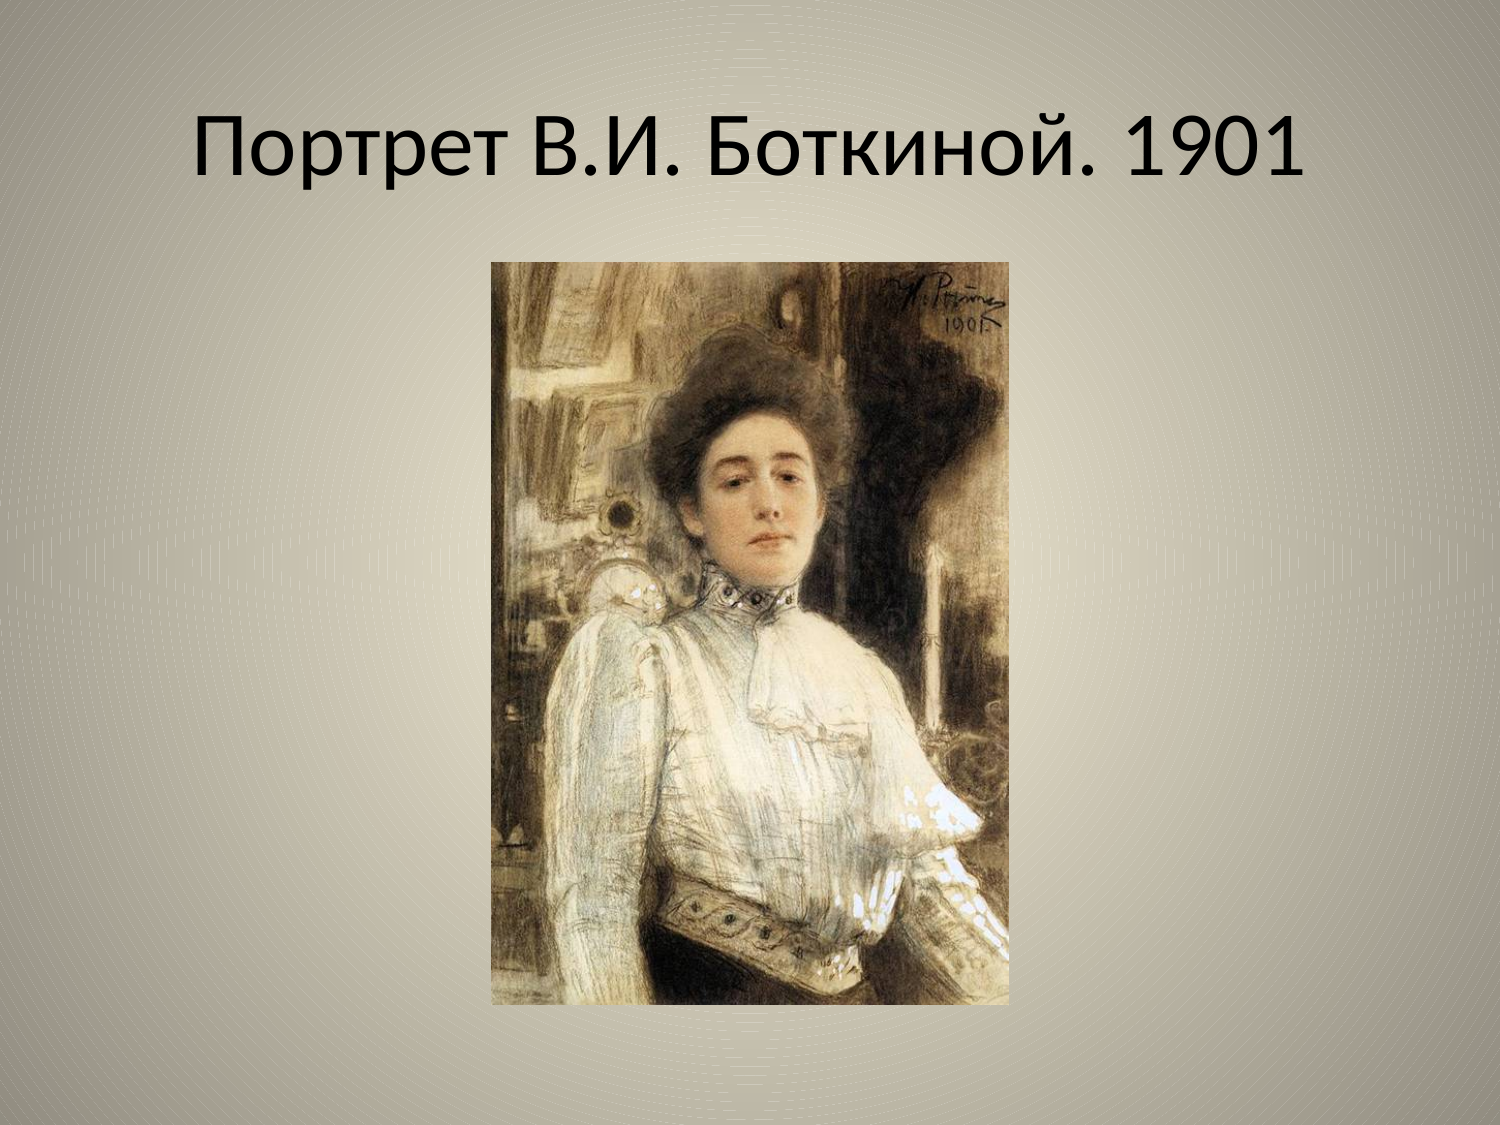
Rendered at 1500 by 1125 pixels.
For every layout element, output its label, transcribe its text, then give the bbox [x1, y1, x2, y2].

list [491, 262, 1009, 1006]
title Портрет В.И. Боткиной. 1901 [75, 45, 1425, 233]
